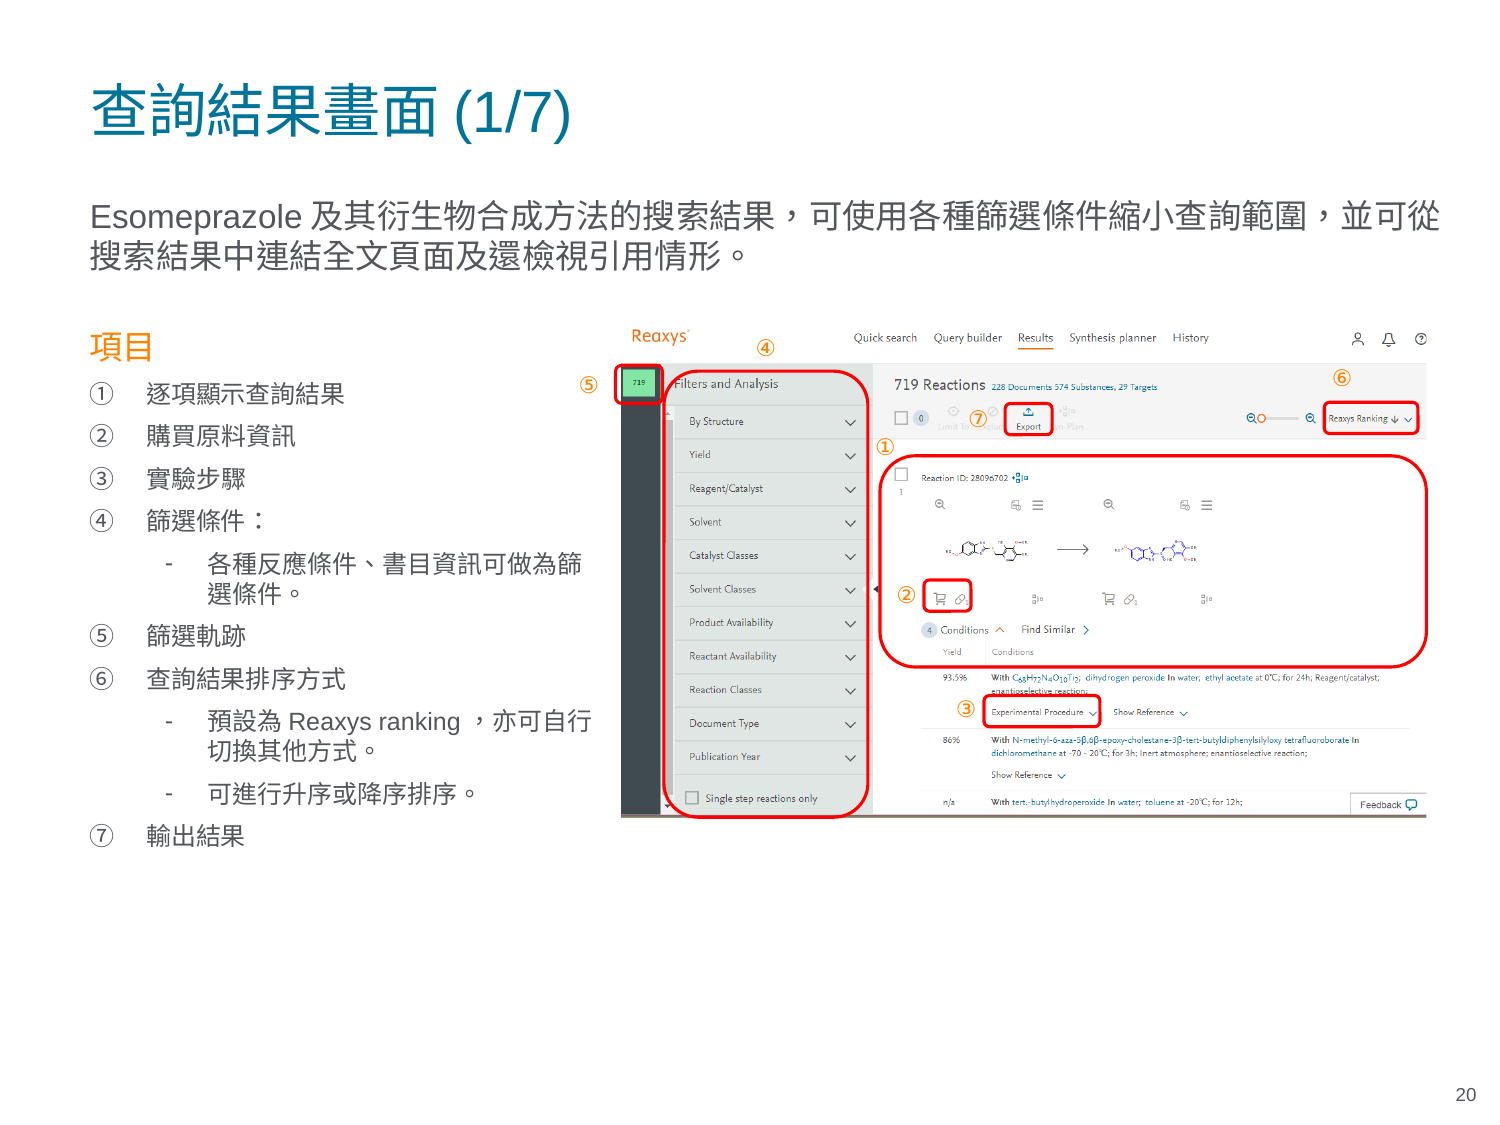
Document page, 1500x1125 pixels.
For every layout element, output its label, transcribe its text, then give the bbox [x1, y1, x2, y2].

picture [620, 318, 1427, 818]
text_box ⑤ [563, 363, 614, 406]
text_box 查詢結果畫面(1/7) [74, 74, 1427, 143]
text_box Esomeprazole及其衍生物合成方法的搜索結果，可使用各種篩選條件縮小查詢範圍，並可從搜索結果中連結全文頁面及還檢視引用情形。 [74, 187, 1459, 283]
text_box 20 [1426, 1075, 1492, 1118]
text_box 項目 逐項顯示查詢結果 購買原料資訊 實驗步驟 篩選條件： 各種反應條件、書目資訊可做為篩選條件。 篩選軌跡 查詢結果排序方式 預設為Reaxys ranking，亦可自行切換其他方式。 可進行升序或降序排序。 輸出結果 [74, 318, 617, 858]
